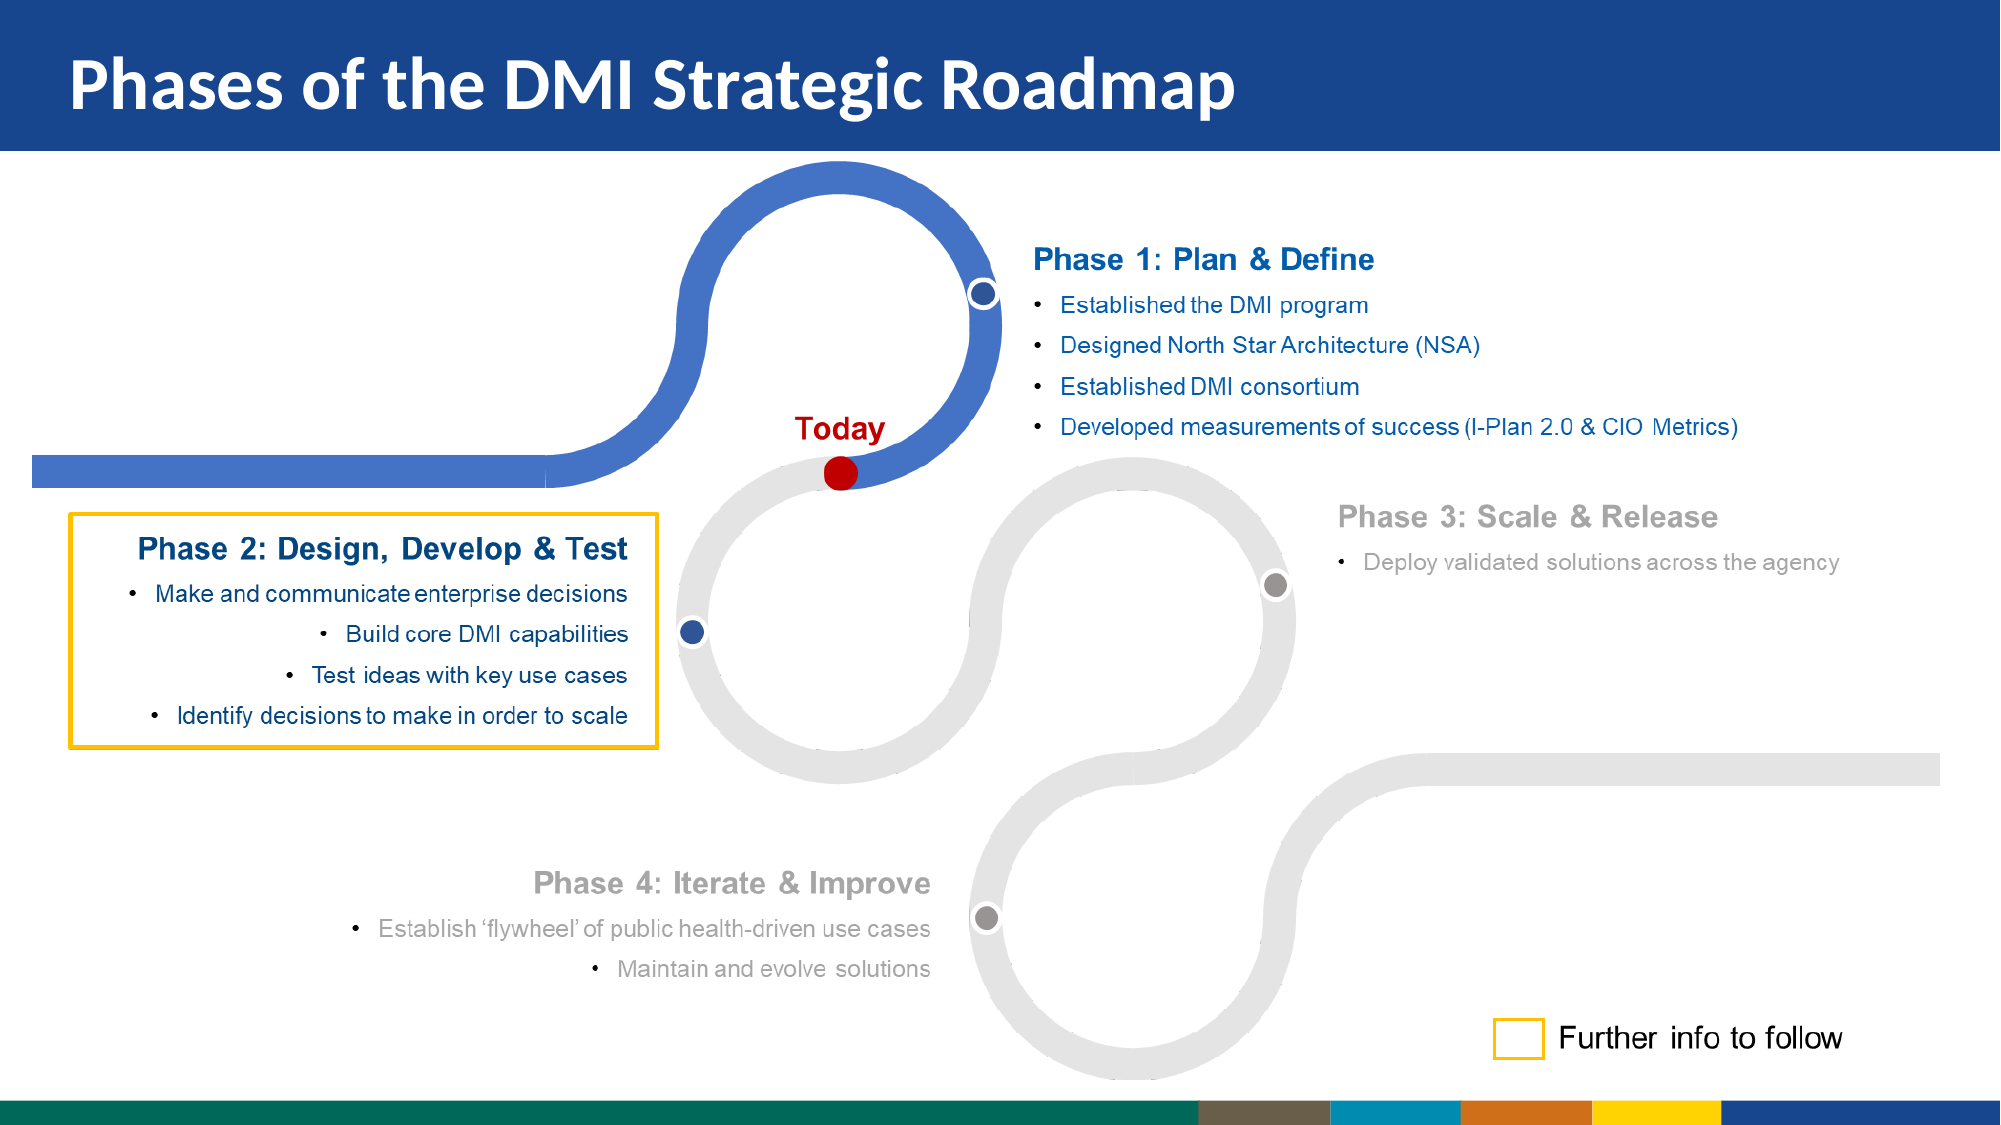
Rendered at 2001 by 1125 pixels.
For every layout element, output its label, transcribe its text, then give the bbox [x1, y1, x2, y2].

picture [15, 160, 1987, 1080]
text_box [0, 0, 2000, 151]
title Phases of the DMI Strategic Roadmap [54, 24, 1972, 147]
